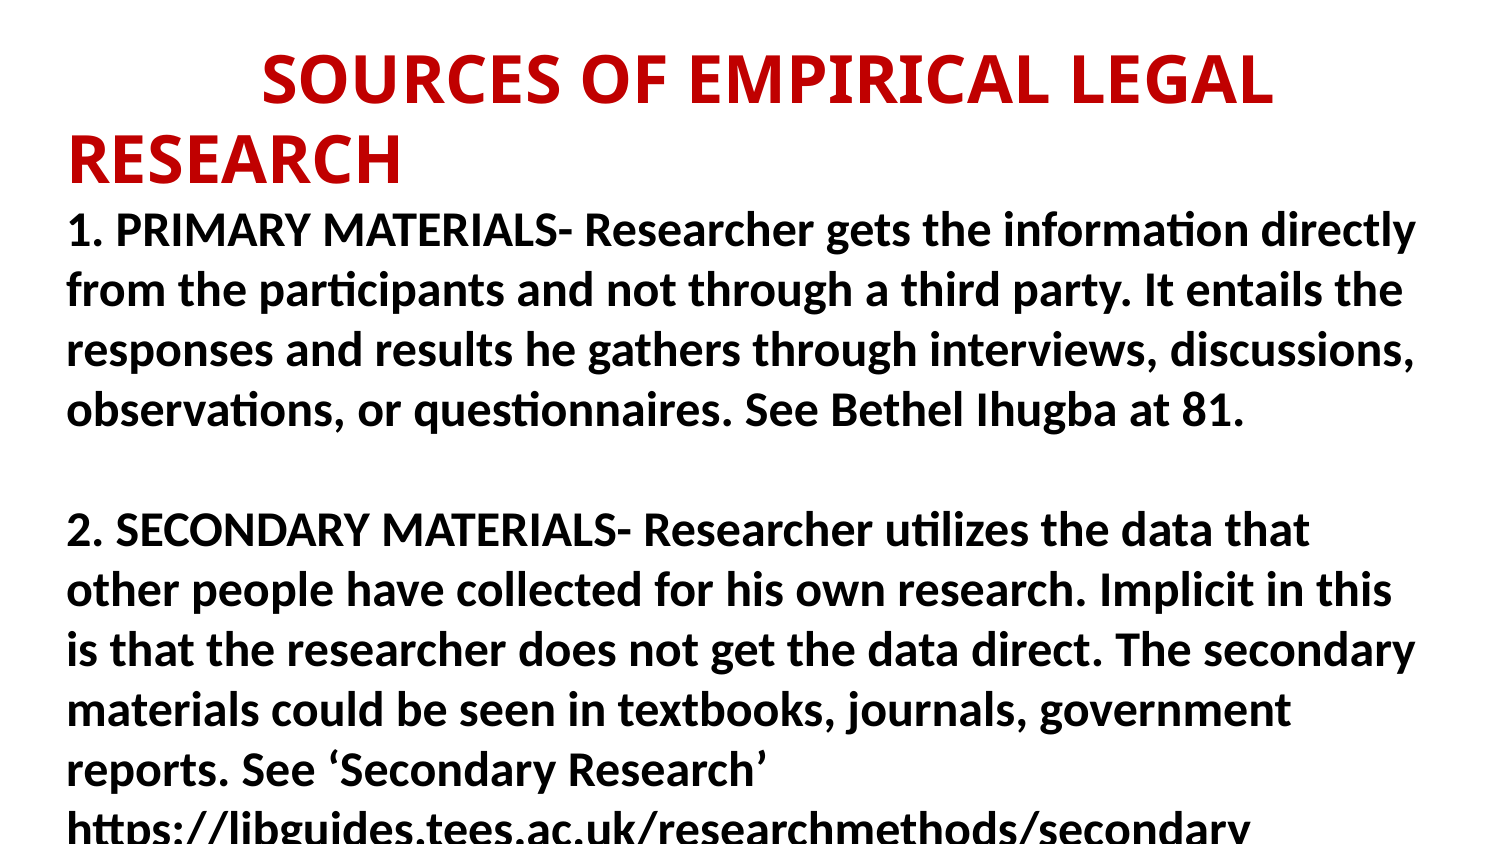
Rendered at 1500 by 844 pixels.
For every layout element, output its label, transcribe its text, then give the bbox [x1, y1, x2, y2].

title SOURCES OF EMPIRICAL LEGAL RESEARCH 1. PRIMARY MATERIALS- Researcher gets the information directly from the participants and not through a third party. It entails the responses and results he gathers through interviews, discussions, observations, or questionnaires. See Bethel Ihugba at 81. 2. SECONDARY MATERIALS- Researcher utilizes the data that other people have collected for his own research. Implicit in this is that the researcher does not get the data direct. The secondary materials could be seen in textbooks, journals, government reports. See ‘Secondary Research’ https://libguides.tees.ac.uk/researchmethods/secondary [51, 21, 1449, 122]
